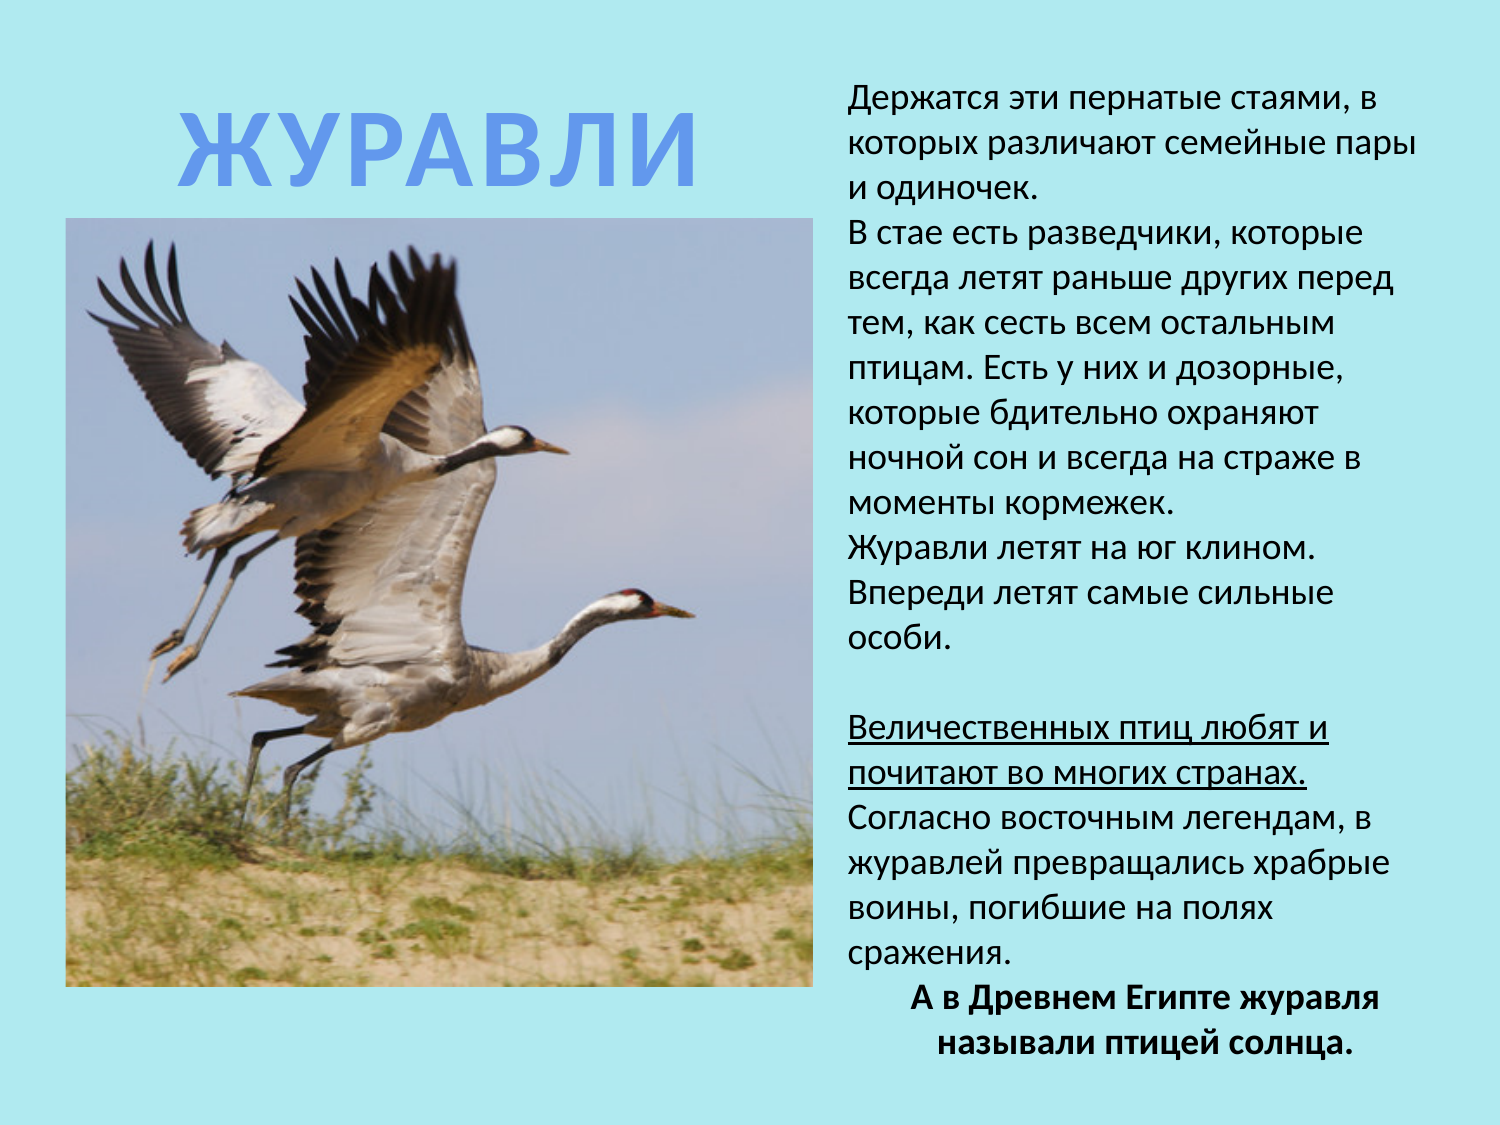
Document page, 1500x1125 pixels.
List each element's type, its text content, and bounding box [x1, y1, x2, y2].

picture [65, 218, 814, 987]
text_box Держатся эти пернатые стаями, в которых различают семейные пары и одиночек. В стае есть разведчики, которые всегда летят раньше других перед тем, как сесть всем остальным птицам. Есть у них и дозорные, которые бдительно охраняют ночной сон и всегда на страже в моменты кормежек. Журавли летят на юг клином. Впереди летят самые сильные особи. Величественных птиц любят и почитают во многих странах. Согласно восточным легендам, в журавлей превращались храбрые воины, погибшие на полях сражения. А в Древнем Египте журавля называли птицей солнца. [832, 64, 1459, 1070]
text_box ЖУРАВЛИ [163, 66, 715, 217]
